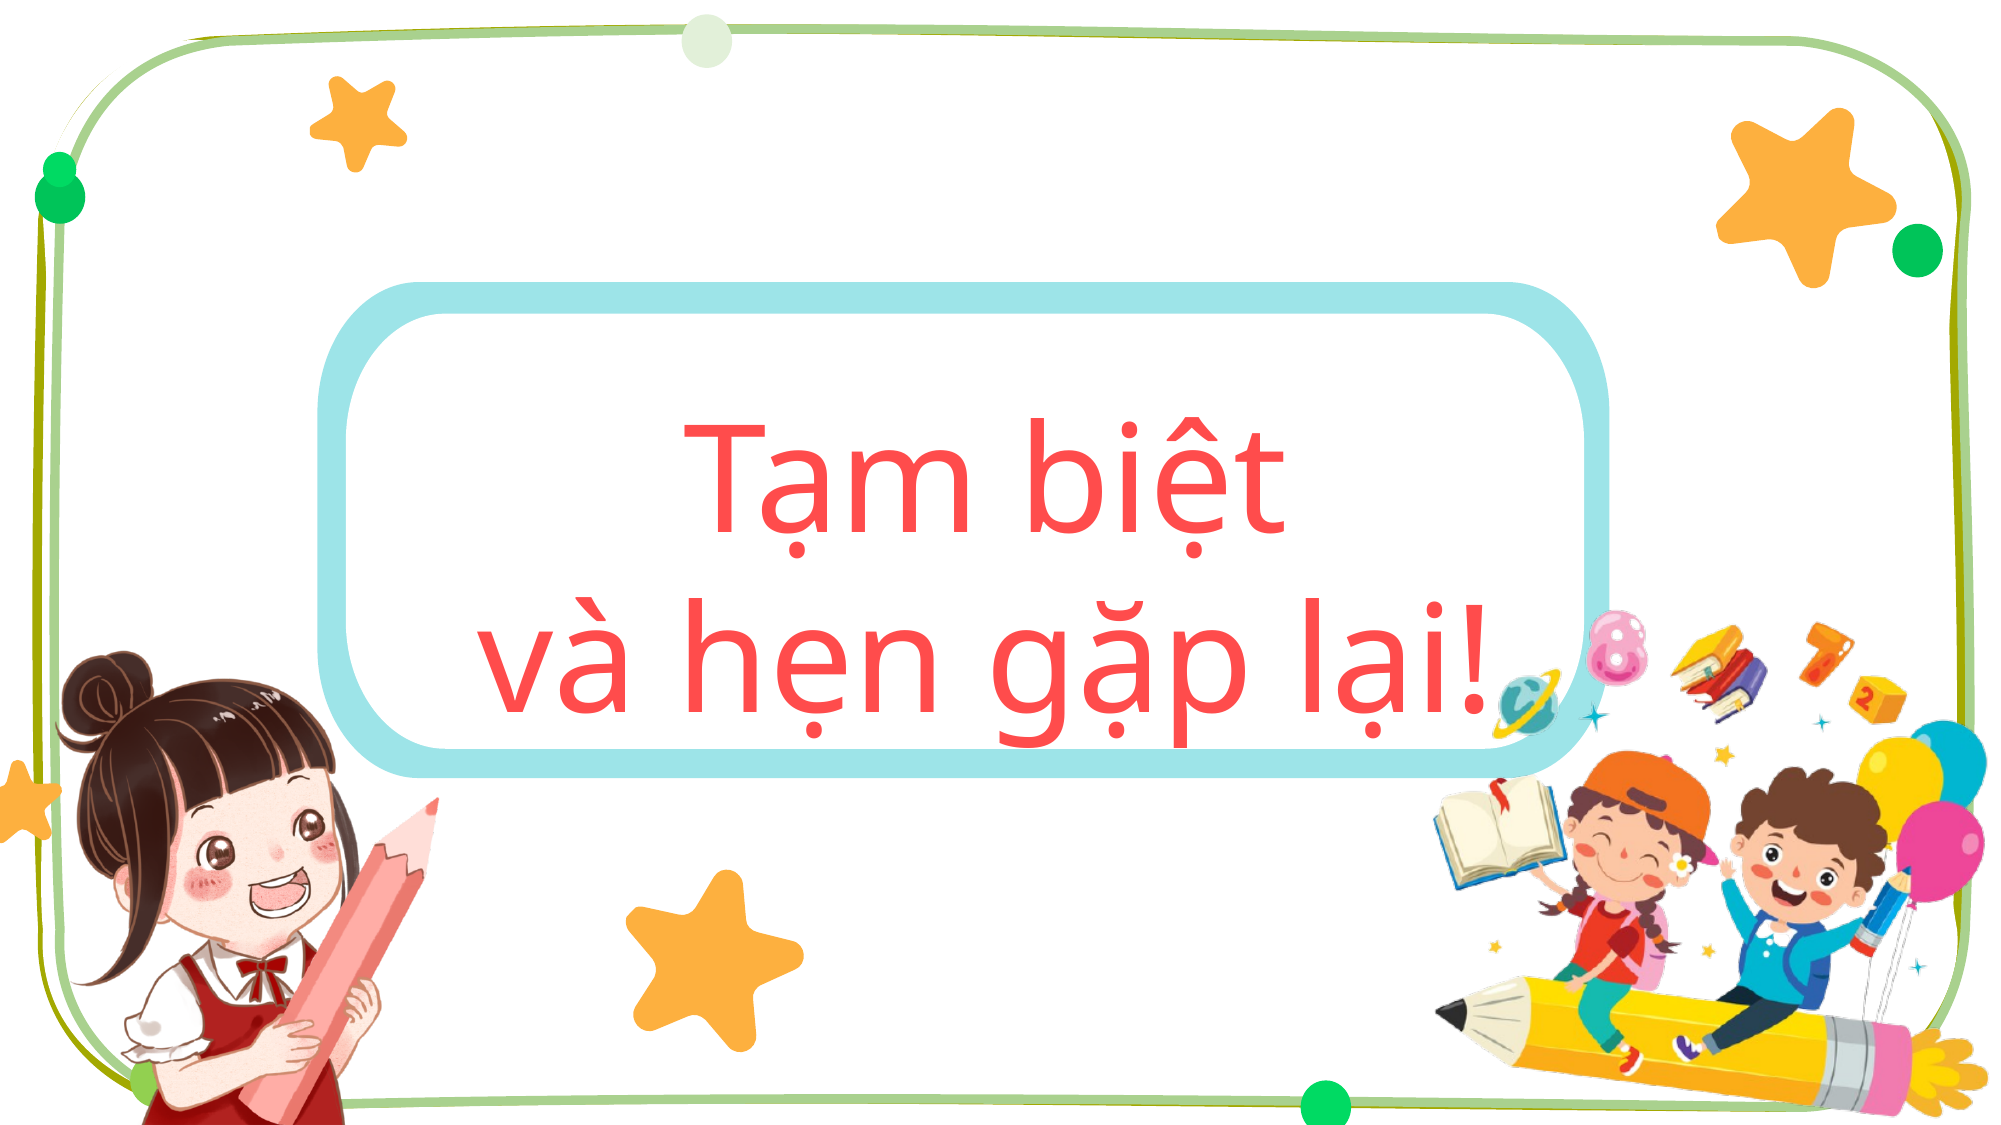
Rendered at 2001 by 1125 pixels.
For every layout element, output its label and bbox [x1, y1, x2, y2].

picture [309, 76, 408, 173]
picture [613, 877, 797, 1057]
text_box [34, 14, 1966, 579]
text_box [541, 779, 1404, 1125]
picture [1712, 109, 1895, 289]
picture [0, 282, 2000, 1125]
